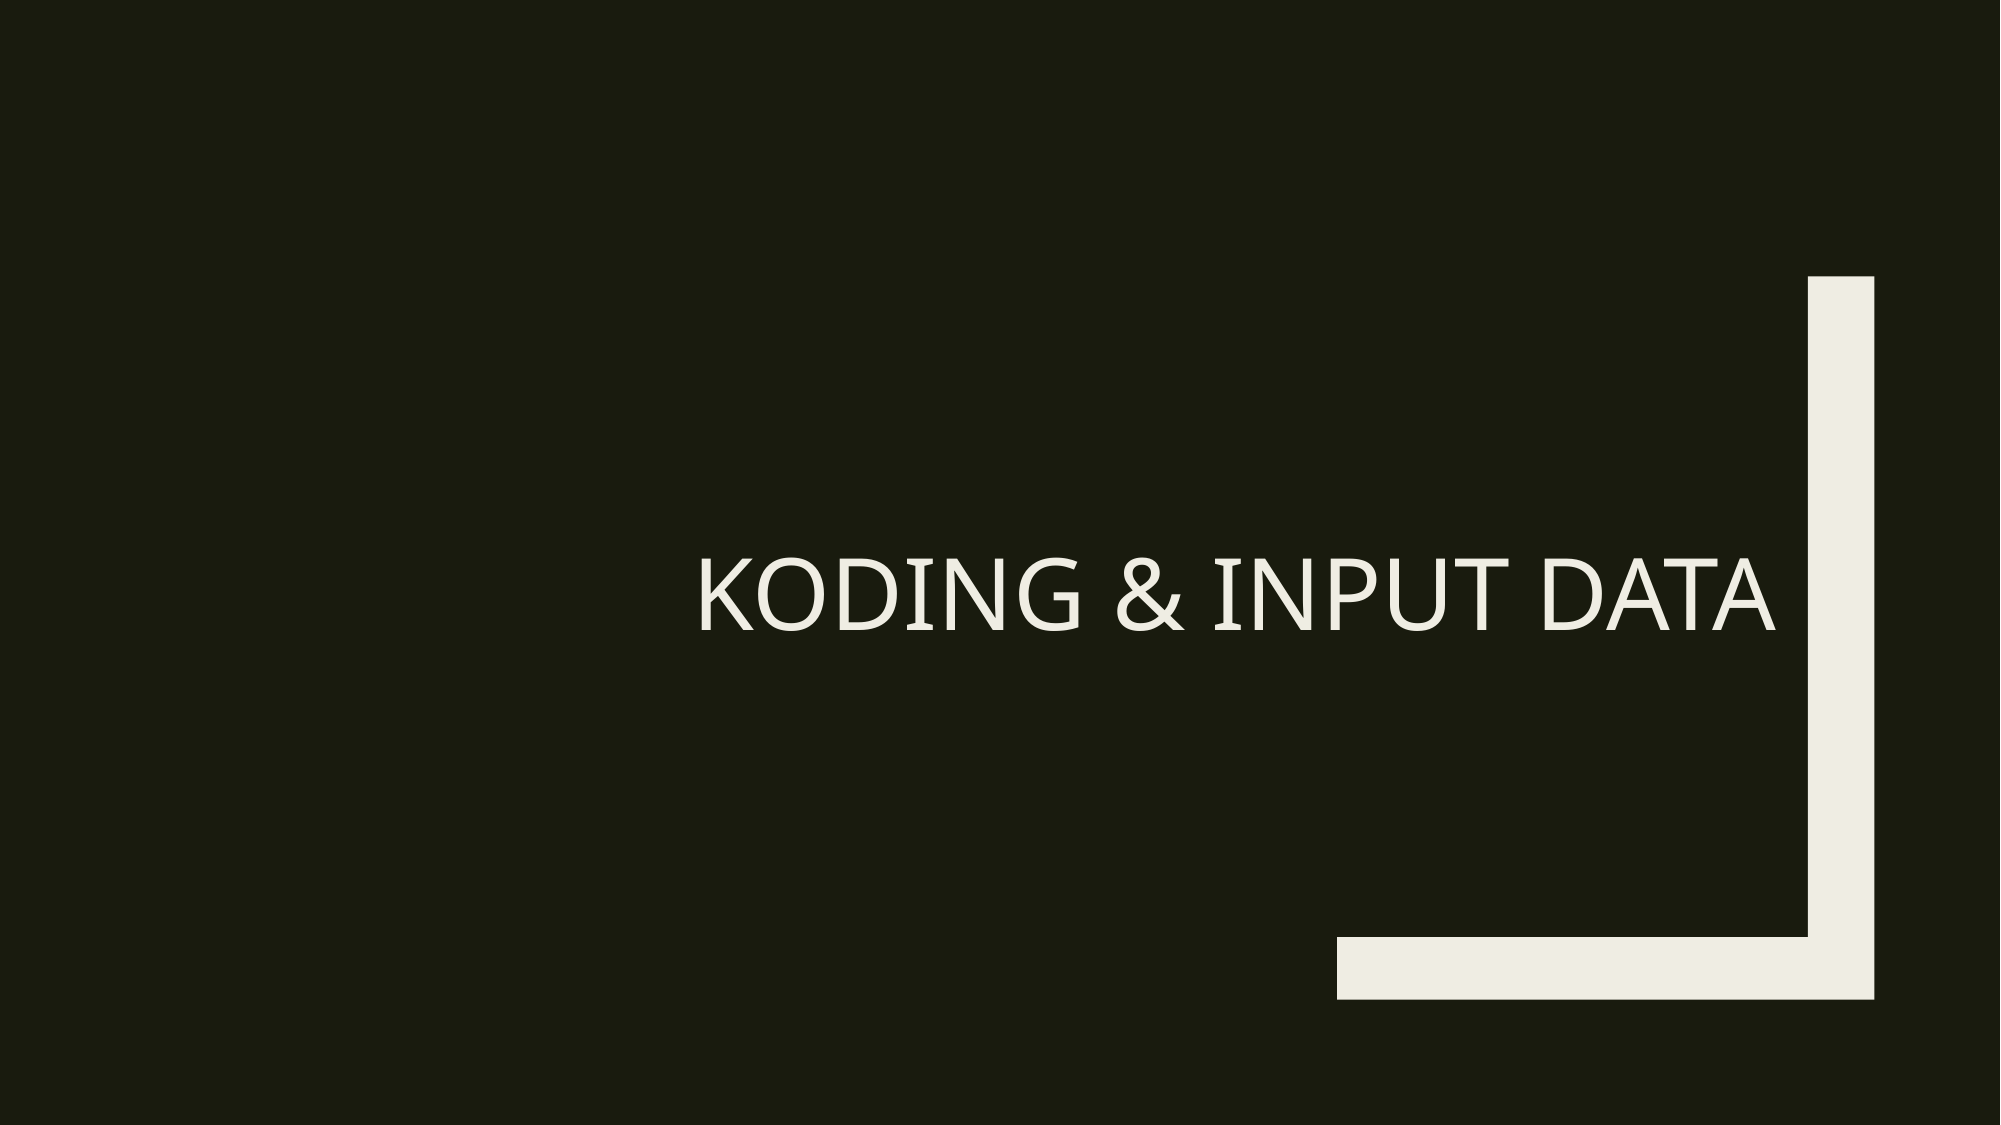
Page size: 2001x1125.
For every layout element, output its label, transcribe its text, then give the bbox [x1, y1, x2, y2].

title Koding & Input Data [67, 501, 1793, 660]
